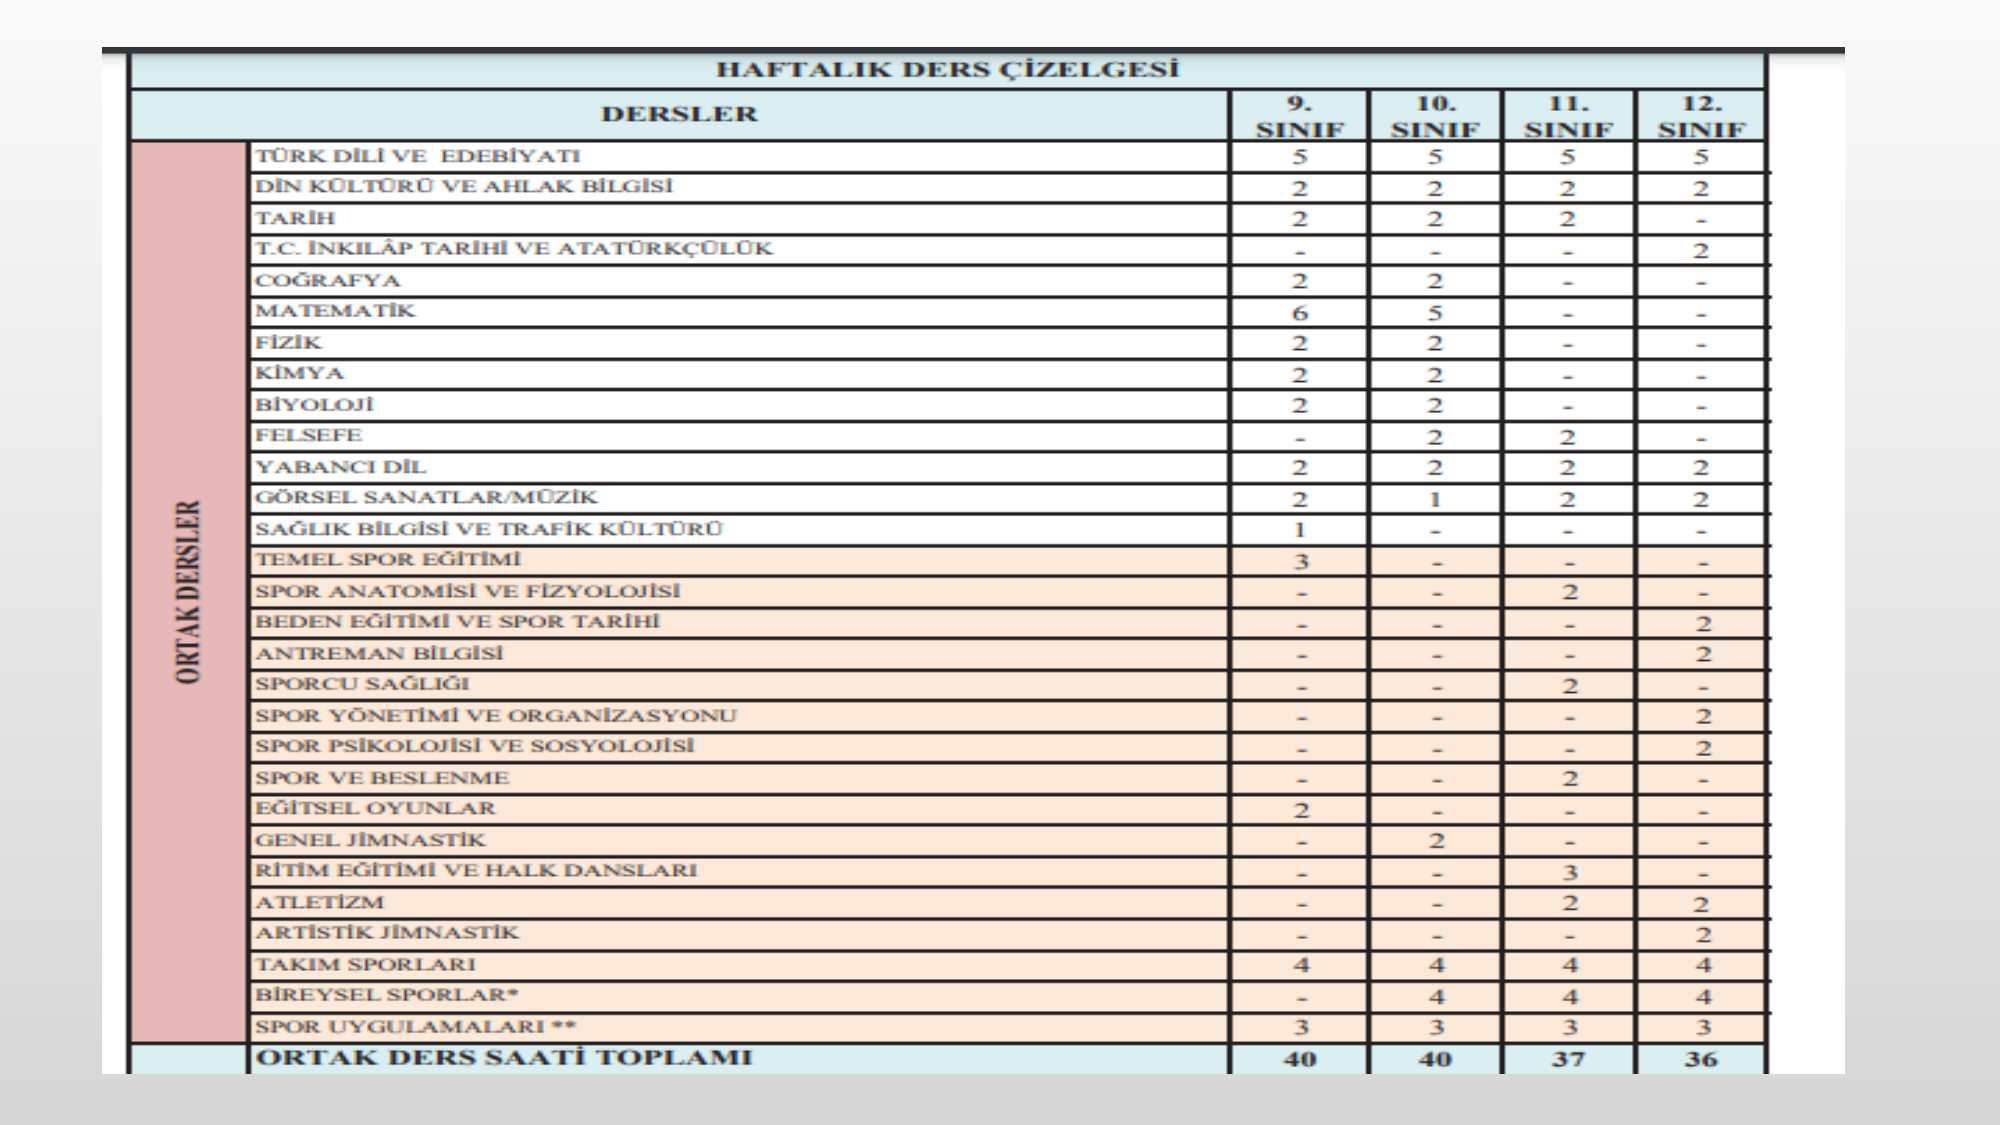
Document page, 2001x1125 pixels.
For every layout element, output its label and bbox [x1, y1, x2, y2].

list [102, 47, 1845, 1074]
